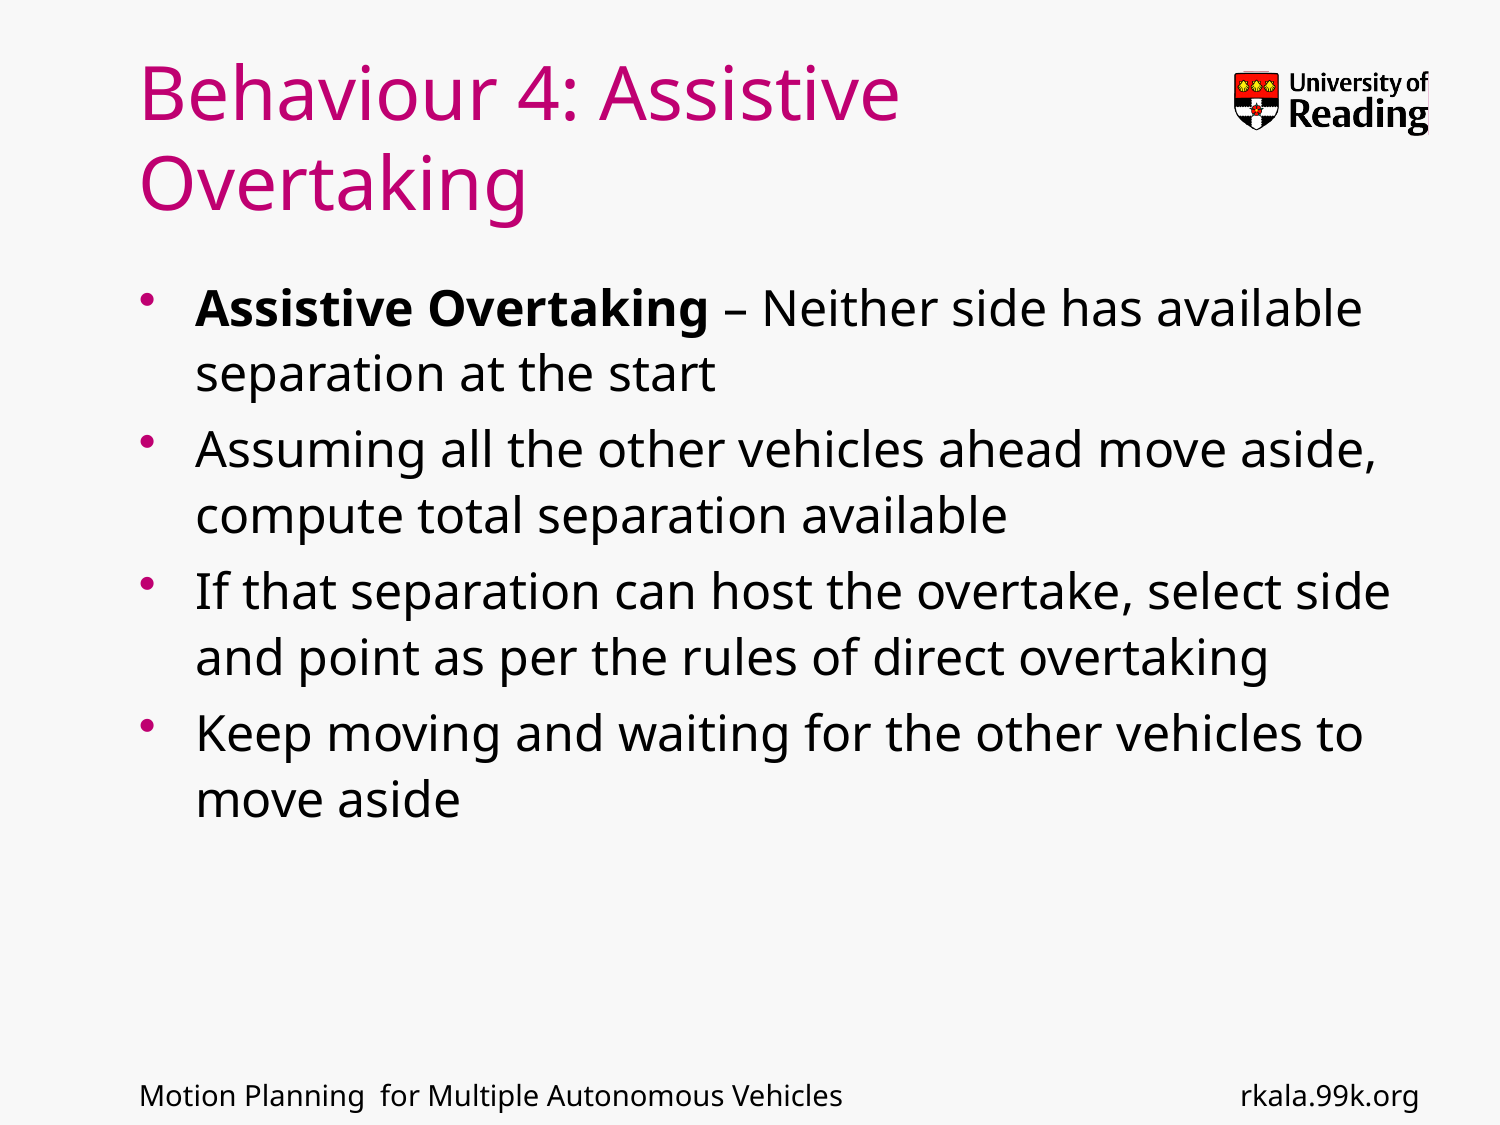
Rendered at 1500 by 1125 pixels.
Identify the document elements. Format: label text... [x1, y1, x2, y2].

slide_number rkala.99k.org [1210, 1069, 1436, 1125]
picture [1234, 71, 1429, 136]
title Behaviour 4: Assistive Overtaking [123, 45, 1140, 233]
list Assistive Overtaking – Neither side has available separation at the start Assuming all the other vehicles ahead move aside, compute total separation available If that separation can host the overtake, select side and point as per the rules of direct overtaking Keep moving and waiting for the other vehicles to move aside [123, 262, 1425, 975]
